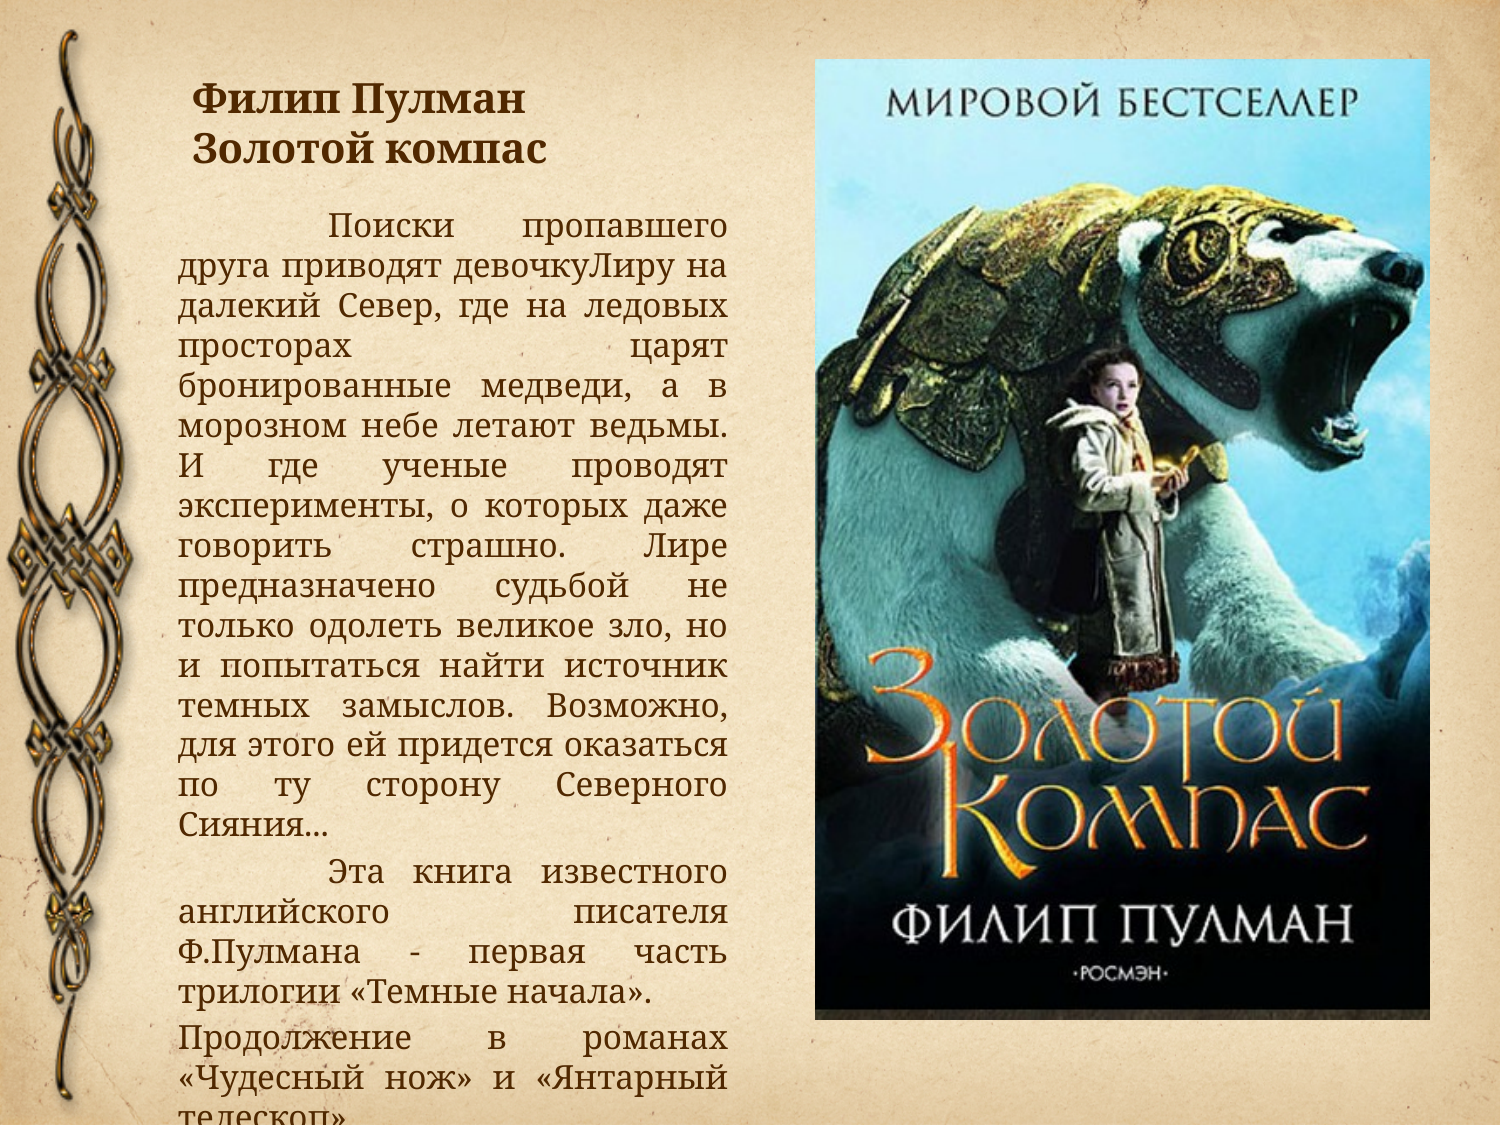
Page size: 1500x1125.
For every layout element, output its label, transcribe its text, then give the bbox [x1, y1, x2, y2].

list Поиски пропавшего друга приводят девочкуЛиру на далекий Север, где на ледовых просторах царят бронированные медведи, а в морозном небе летают ведьмы. И где ученые проводят эксперименты, о которых даже говорить страшно. Лире предназначено судьбой не только одолеть великое зло, но и попытаться найти источник темных замыслов. Возможно, для этого ей придется оказаться по ту сторону Северного Сияния... Эта книга известного английского писателя Ф.Пулмана - первая часть трилогии «Темные начала». Продолжение в романах «Чудесный нож» и «Янтарный телескоп» [162, 197, 744, 1060]
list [815, 59, 1430, 1020]
picture [0, 0, 148, 1125]
title Филип Пулман Золотой компас [177, 44, 762, 180]
